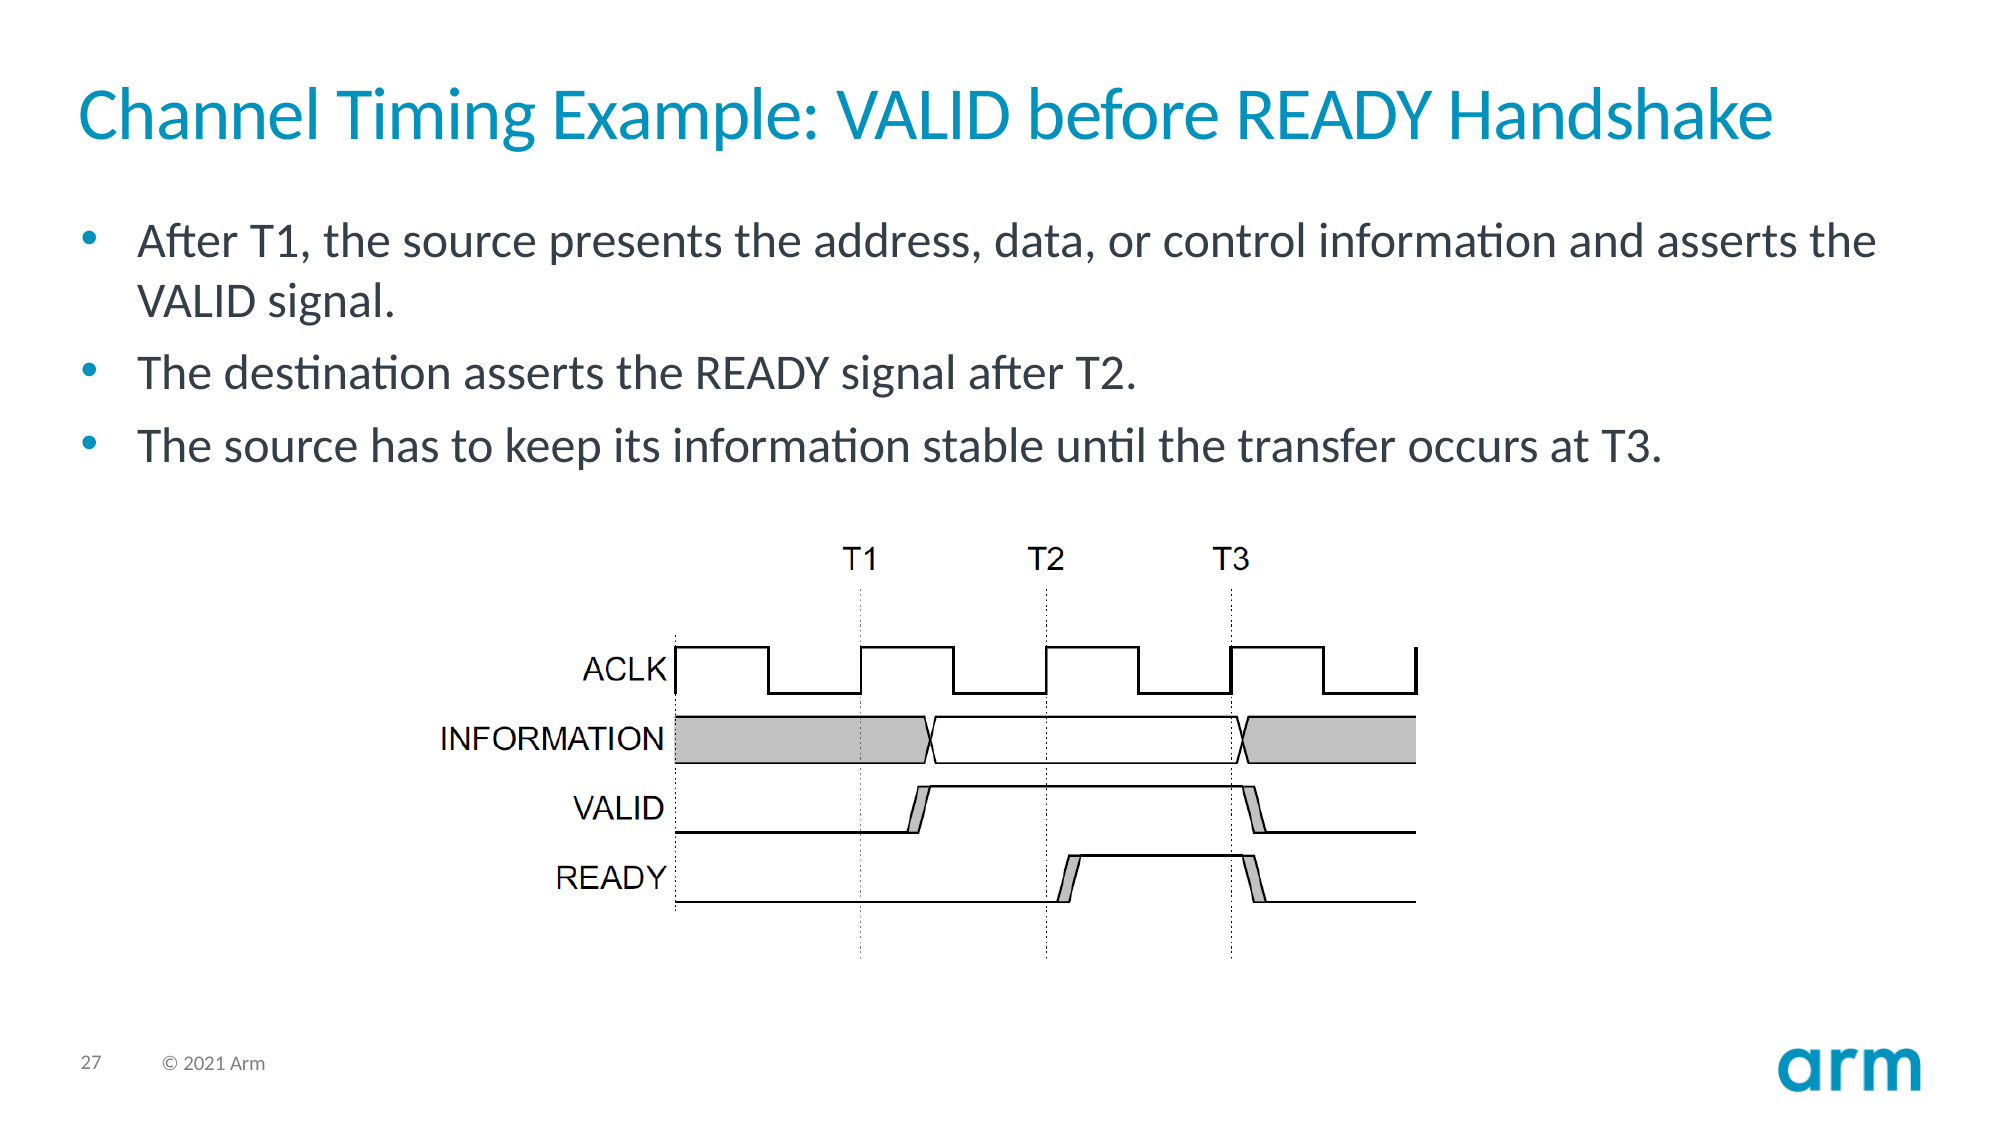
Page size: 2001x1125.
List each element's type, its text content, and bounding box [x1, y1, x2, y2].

picture [1777, 1047, 1922, 1093]
picture [437, 542, 1422, 967]
title Channel Timing Example: VALID before READY Handshake [78, 78, 1922, 186]
list After T1, the source presents the address, data, or control information and asserts the VALID signal. The destination asserts the READY signal after T2. The source has to keep its information stable until the transfer occurs at T3. [80, 206, 1915, 878]
